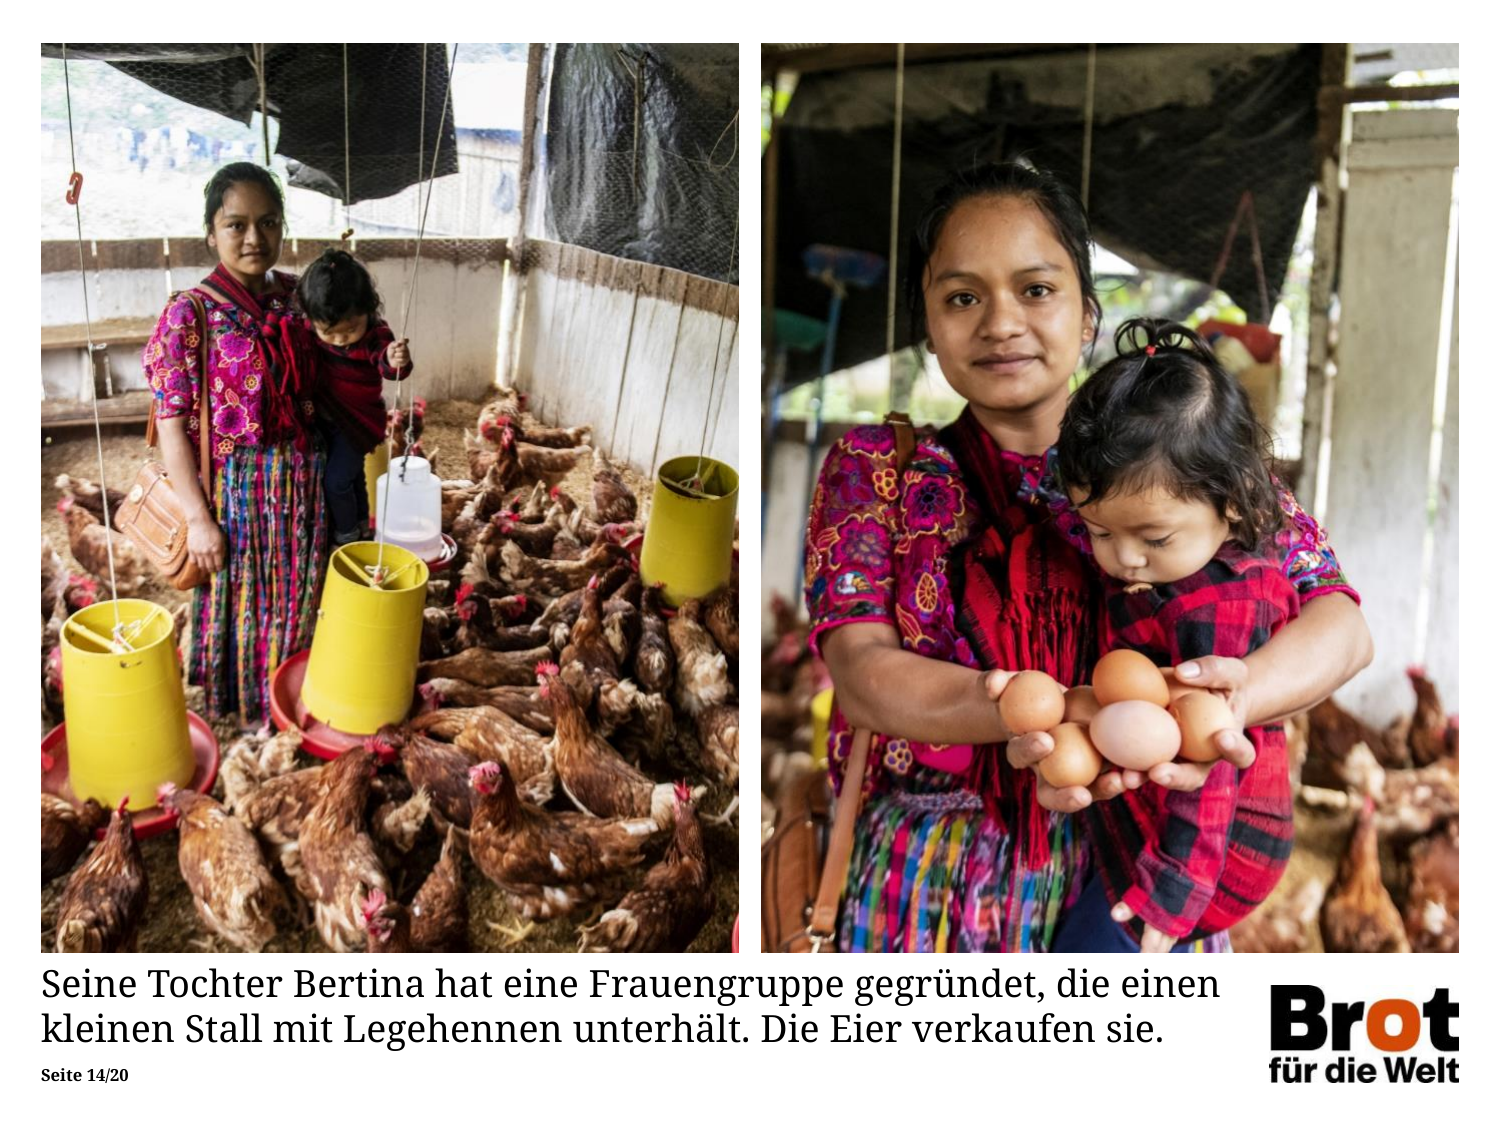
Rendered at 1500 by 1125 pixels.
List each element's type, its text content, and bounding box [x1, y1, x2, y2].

text_box Seine Tochter Bertina hat eine Frauengruppe gegründet, die einen kleinen Stall mit Legehennen unterhält. Die Eier verkaufen sie. [41, 952, 1276, 1057]
picture [761, 43, 1460, 953]
picture [40, 43, 739, 953]
picture [1269, 985, 1459, 1083]
